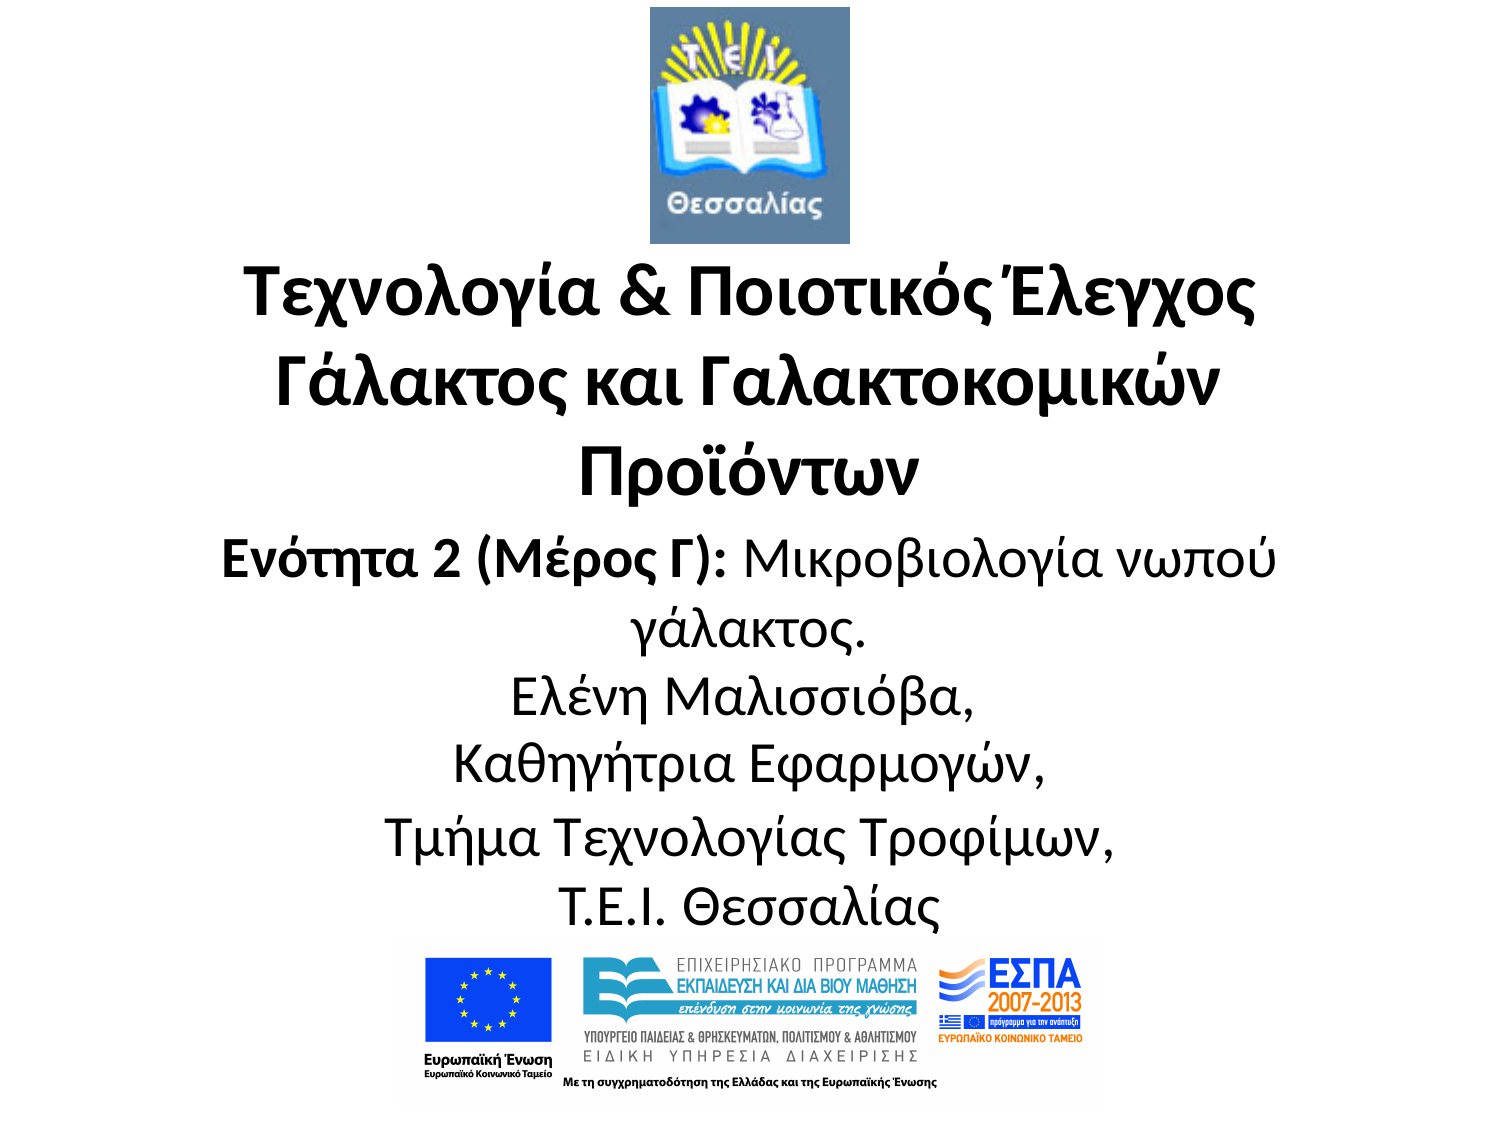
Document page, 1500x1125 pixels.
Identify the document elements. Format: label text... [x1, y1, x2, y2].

picture [650, 6, 850, 244]
title Τεχνολογία & Ποιοτικός Έλεγχος Γάλακτος και Γαλακτοκομικών Προϊόντων [112, 255, 1388, 497]
subtitle Ενότητα 2 (Μέρος Γ): Μικροβιολογία νωπού γάλακτος. Ελένη Μαλισσιόβα, Καθηγήτρια Εφαρμογών, Τμήμα Τεχνολογίας Τροφίμων, T.E.I. Θεσσαλίας [112, 511, 1388, 1114]
picture [396, 937, 1104, 1107]
